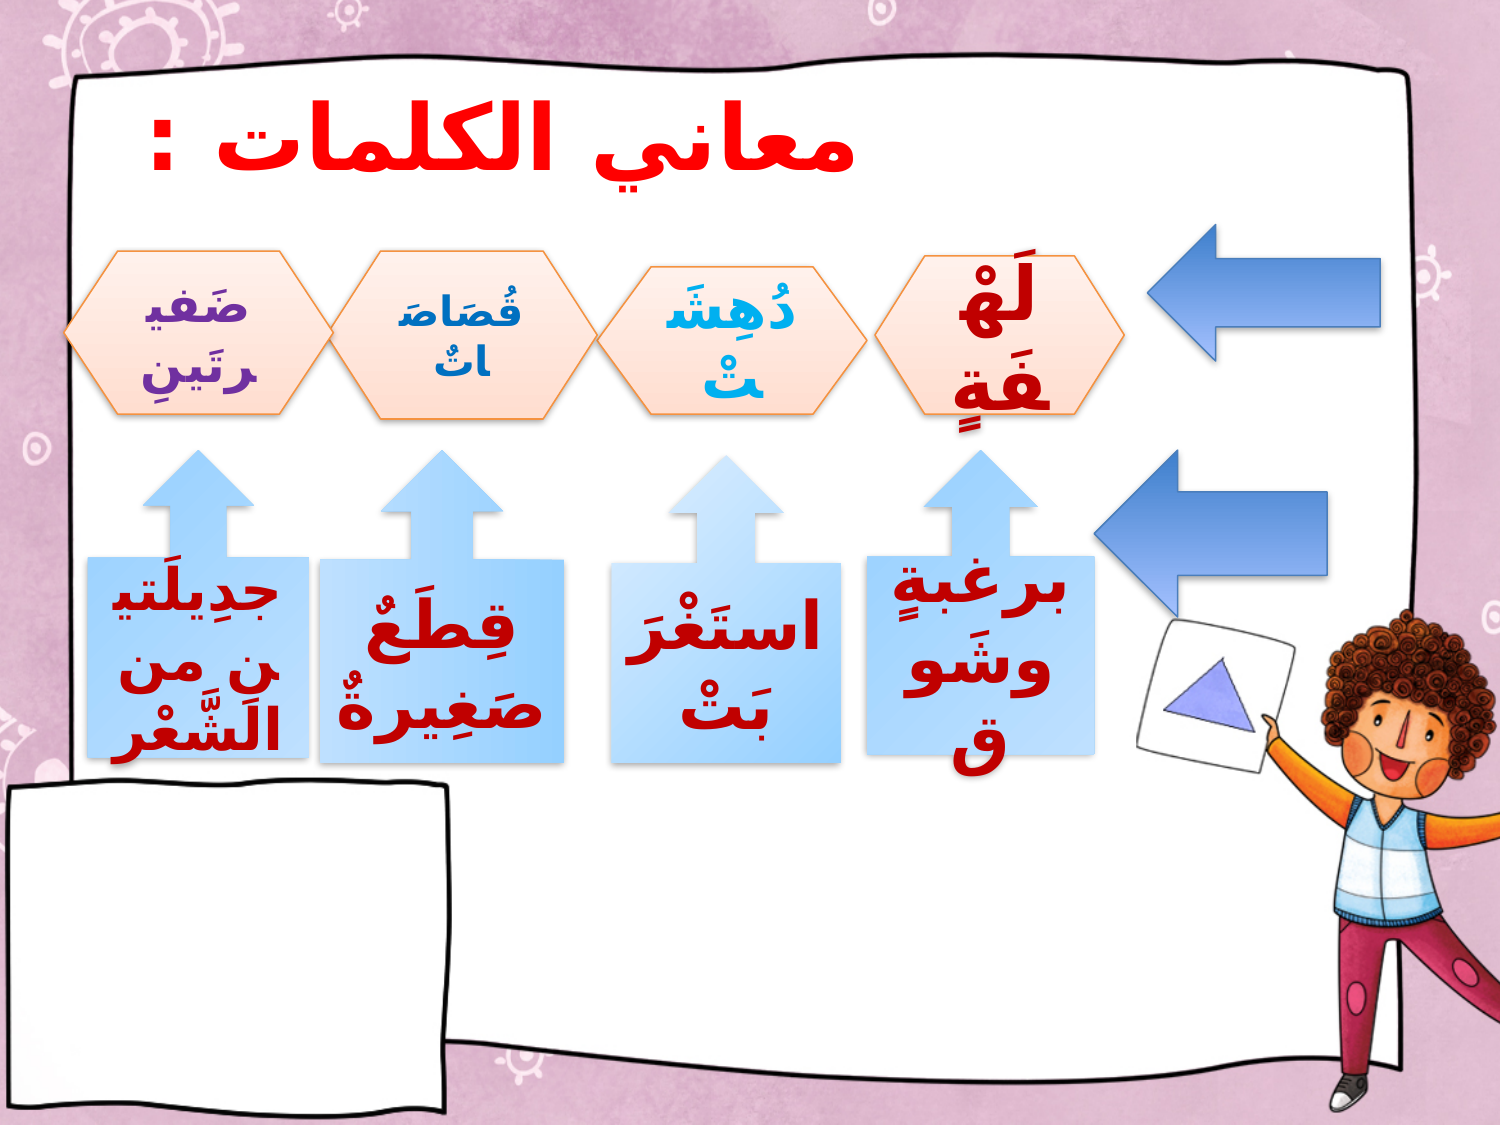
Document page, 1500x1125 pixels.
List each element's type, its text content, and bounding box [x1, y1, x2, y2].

text_box دُهِشَتْ [598, 266, 868, 415]
text_box ضَفيرتَينِ [63, 250, 335, 415]
text_box استَغْرَبَتْ [611, 455, 841, 763]
text_box برغبةٍ وشَوق [867, 450, 1095, 755]
text_box قُصَاصَاتٌ [332, 250, 598, 420]
text_box لَهْفَةٍ [874, 255, 1125, 415]
text_box جدِيلَتينِ من الشَّعْر [87, 450, 309, 758]
text_box [1093, 449, 1328, 618]
text_box [1146, 223, 1381, 362]
picture [0, 0, 1500, 1125]
list معاني الكلمات : [75, 71, 1388, 1005]
text_box قِطَعٌ صَغِيرةٌ [320, 450, 565, 764]
